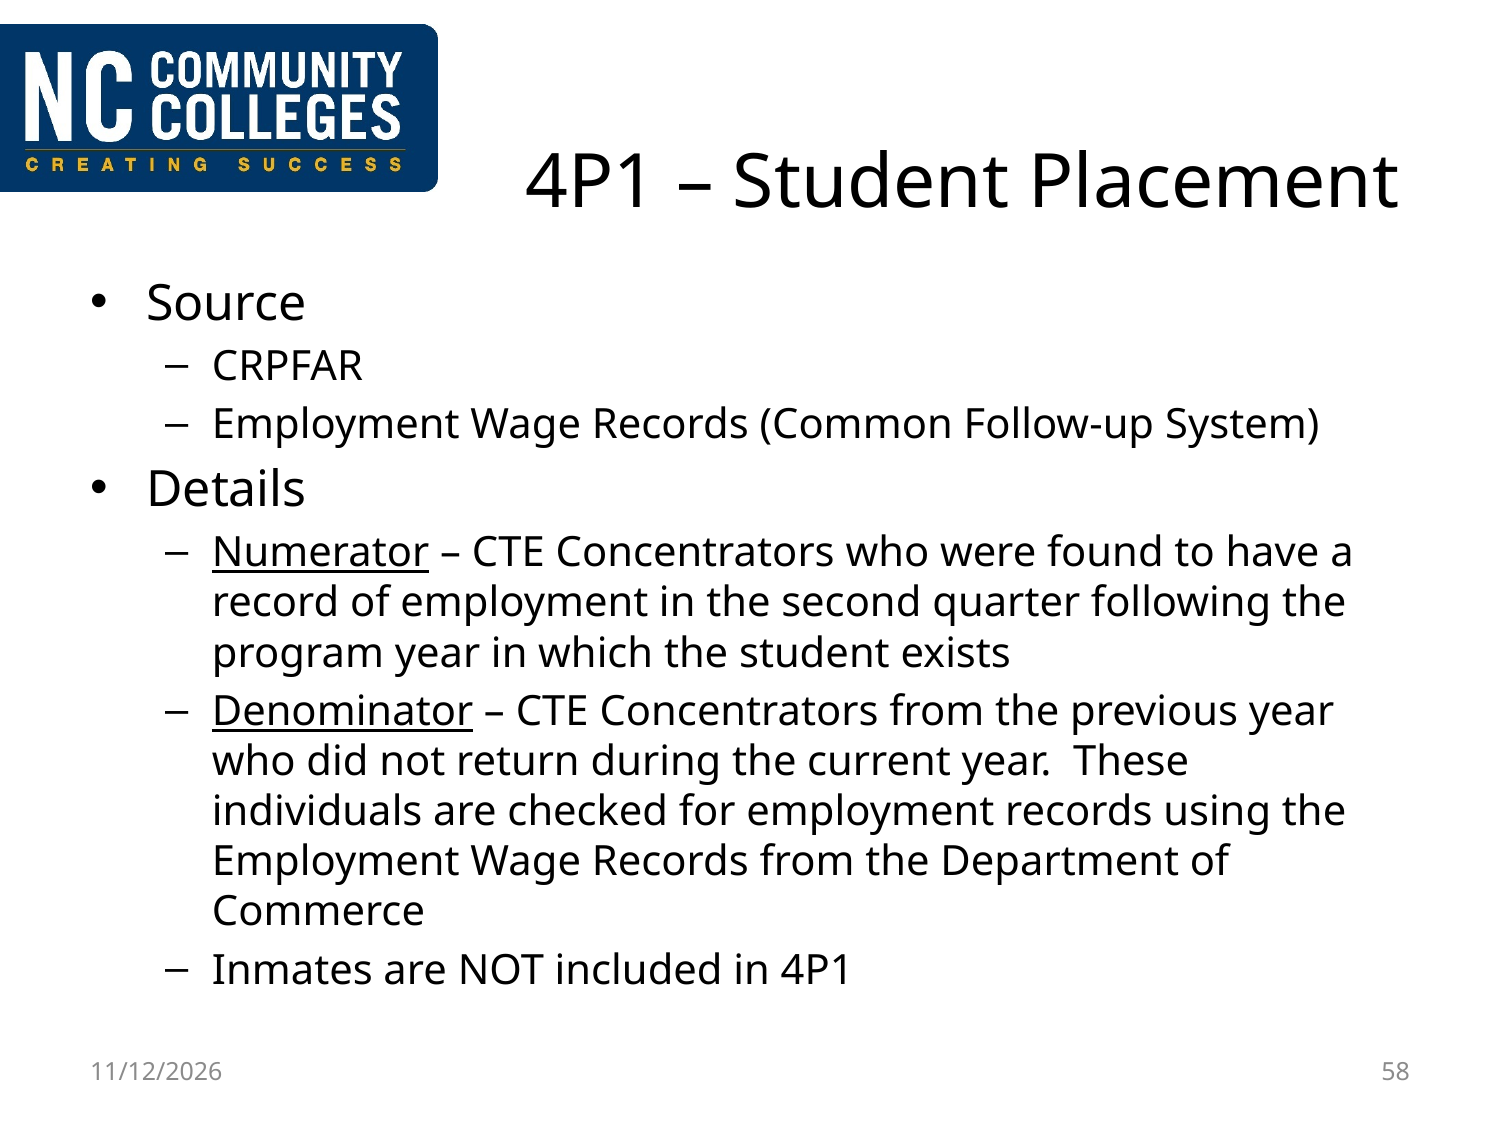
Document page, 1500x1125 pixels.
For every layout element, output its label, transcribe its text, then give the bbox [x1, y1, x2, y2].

title 4P1 – Student Placement [462, 99, 1463, 255]
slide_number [75, 1042, 425, 1103]
picture [0, 24, 438, 192]
slide_number 58 [1074, 1042, 1425, 1103]
list Source CRPFAR Employment Wage Records (Common Follow-up System) Details Numerator – CTE Concentrators who were found to have a record of employment in the second quarter following the program year in which the student exists Denominator – CTE Concentrators from the previous year who did not return during the current year. These individuals are checked for employment records using the Employment Wage Records from the Department of Commerce Inmates are NOT included in 4P1 [75, 262, 1425, 1005]
